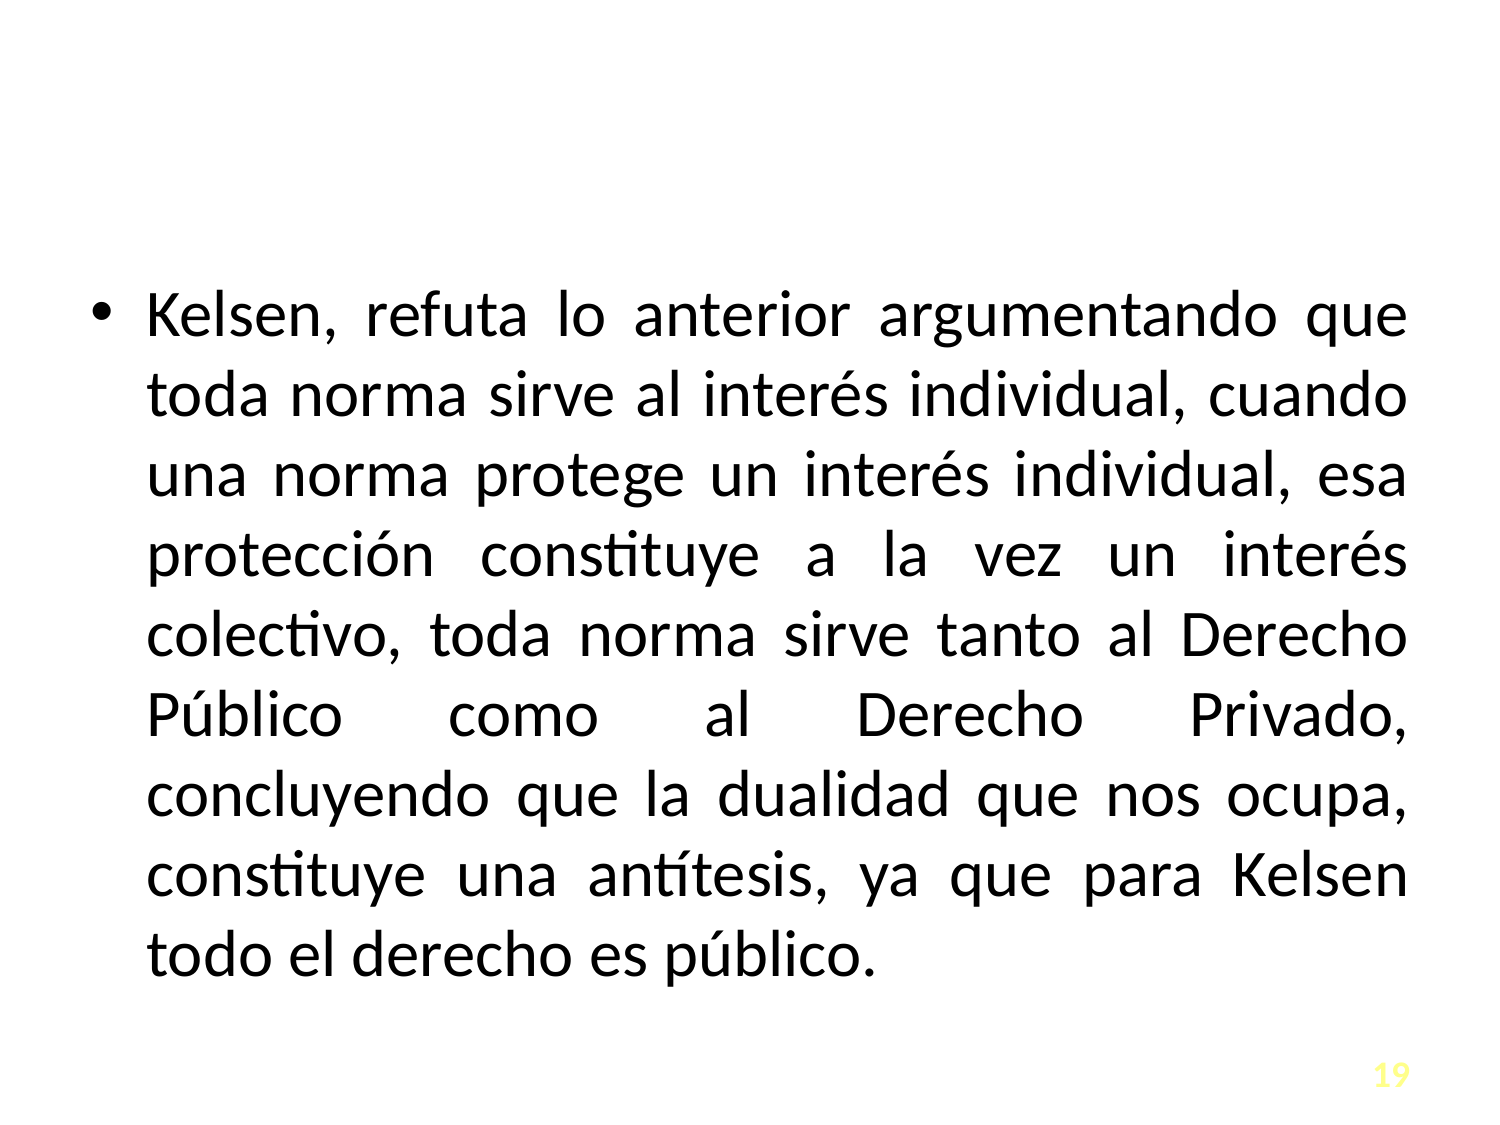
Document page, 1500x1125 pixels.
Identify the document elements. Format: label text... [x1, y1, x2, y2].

list Kelsen, refuta lo anterior argumentando que toda norma sirve al interés individual, cuando una norma protege un interés individual, esa protección constituye a la vez un interés colectivo, toda norma sirve tanto al Derecho Público como al Derecho Privado, concluyendo que la dualidad que nos ocupa, constituye una antítesis, ya que para Kelsen todo el derecho es público. [75, 262, 1425, 1005]
slide_number 19 [1074, 1042, 1425, 1103]
